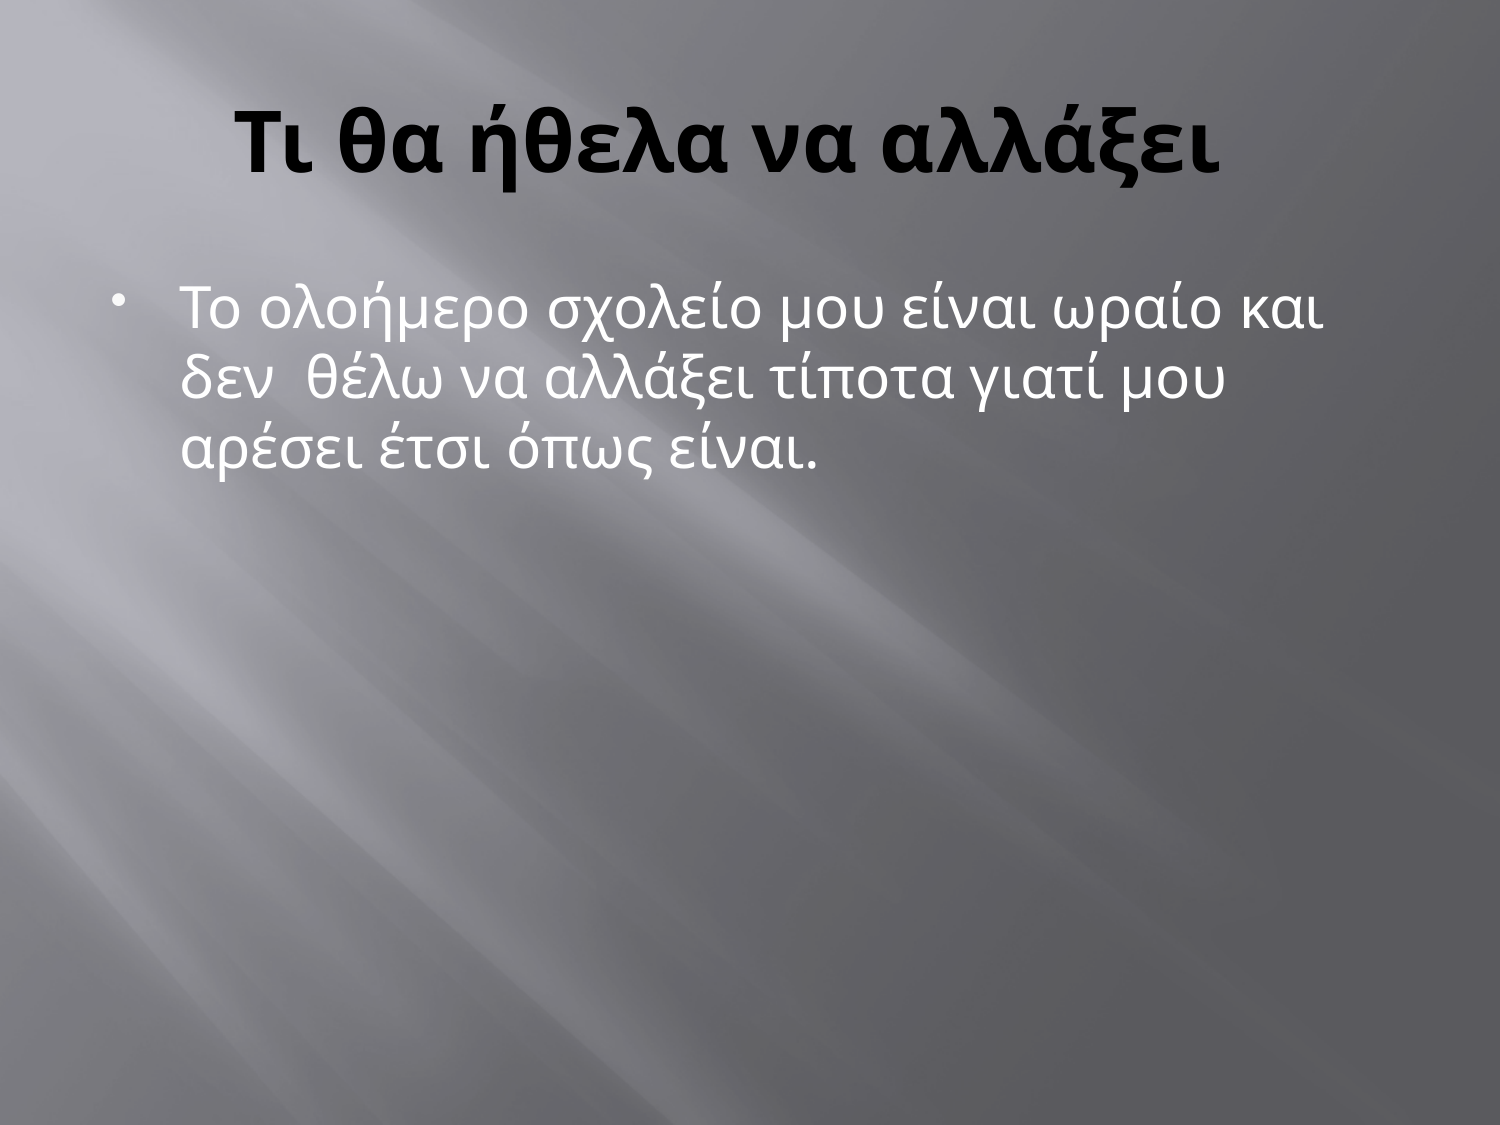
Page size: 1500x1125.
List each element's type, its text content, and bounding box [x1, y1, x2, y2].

title Τι θα ήθελα να αλλάξει [75, 45, 1425, 233]
list Το ολοήμερο σχολείο μου είναι ωραίο και δεν θέλω να αλλάξει τίποτα γιατί μου αρέσει έτσι όπως είναι. [74, 262, 1426, 1036]
